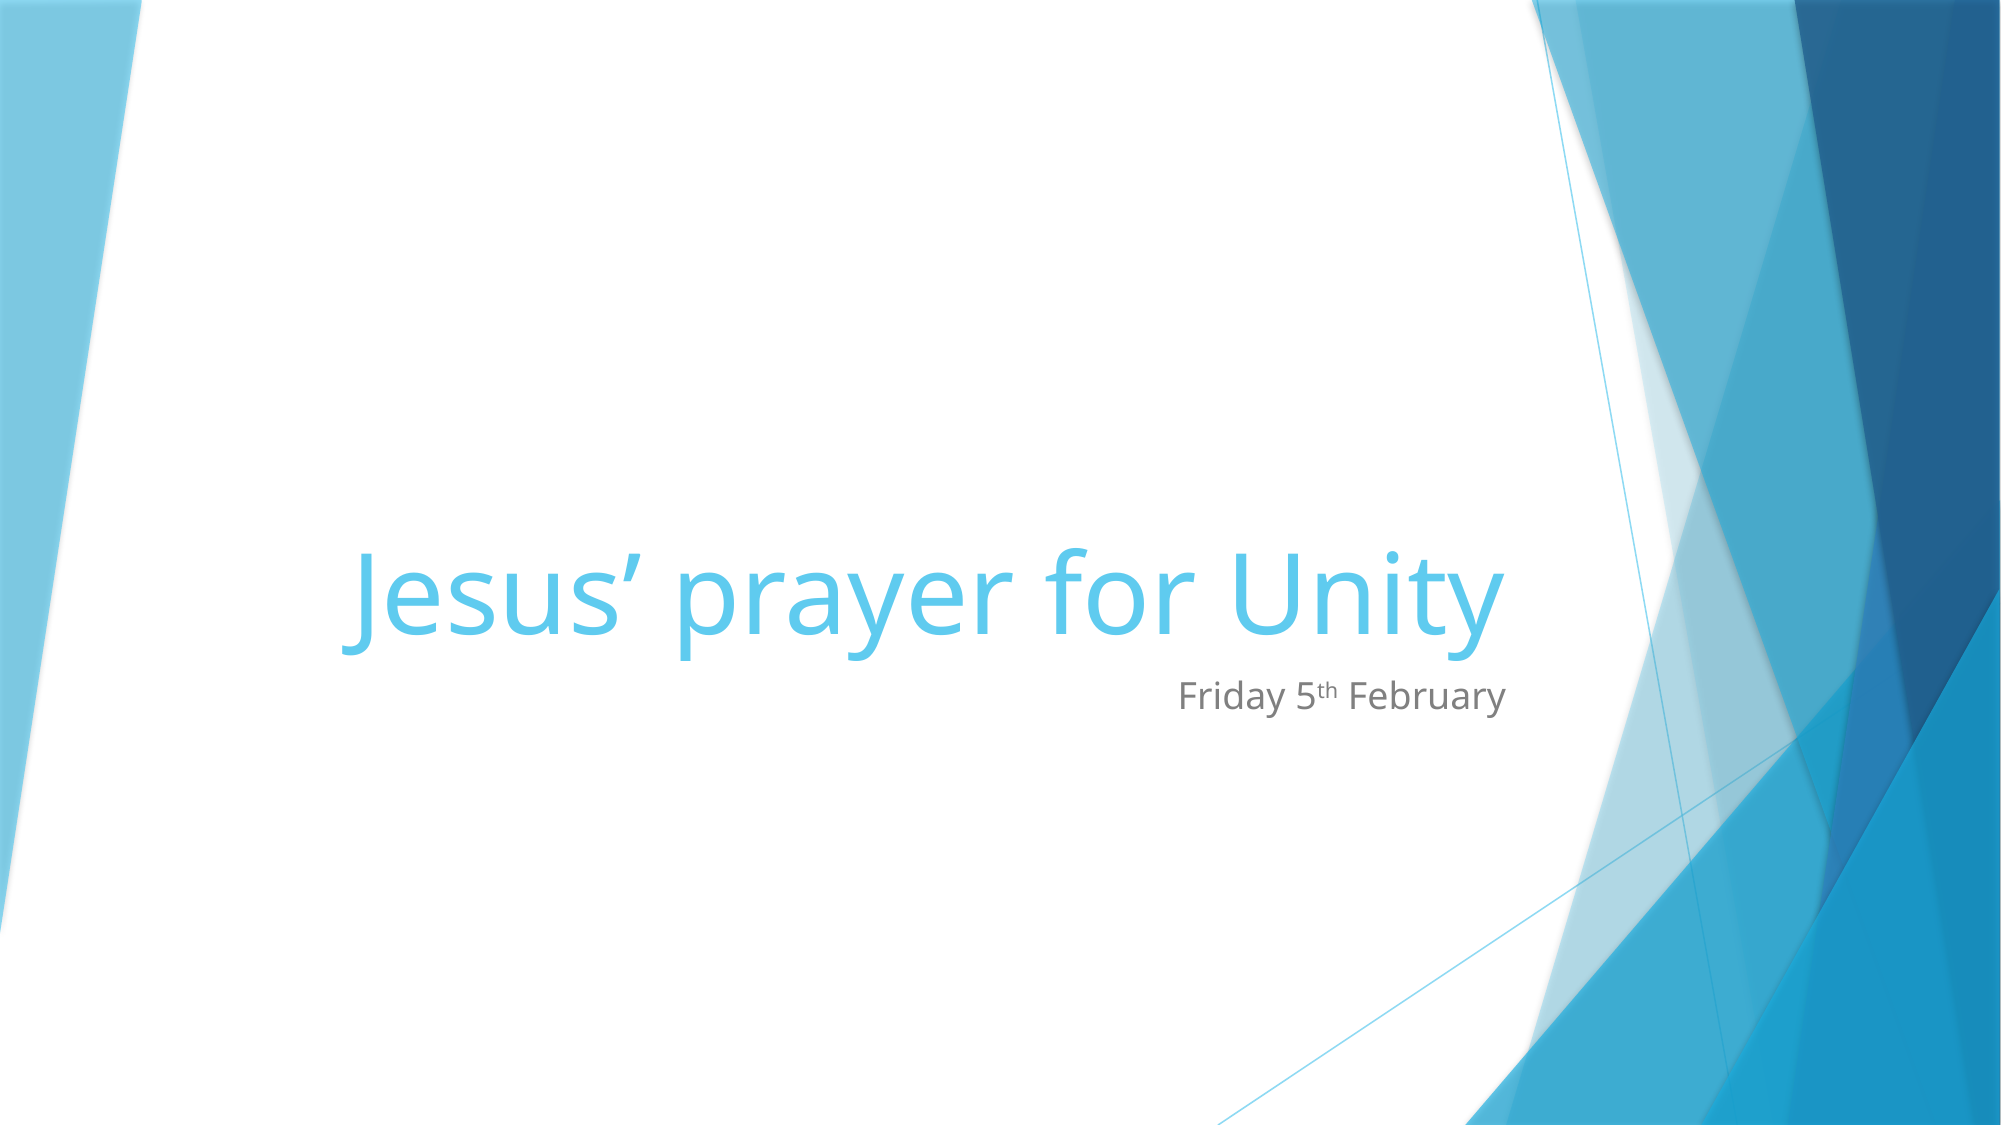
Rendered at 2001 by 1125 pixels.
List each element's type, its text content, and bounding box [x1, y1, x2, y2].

title Jesus’ prayer for Unity [247, 394, 1522, 664]
subtitle Friday 5th February [247, 664, 1522, 845]
